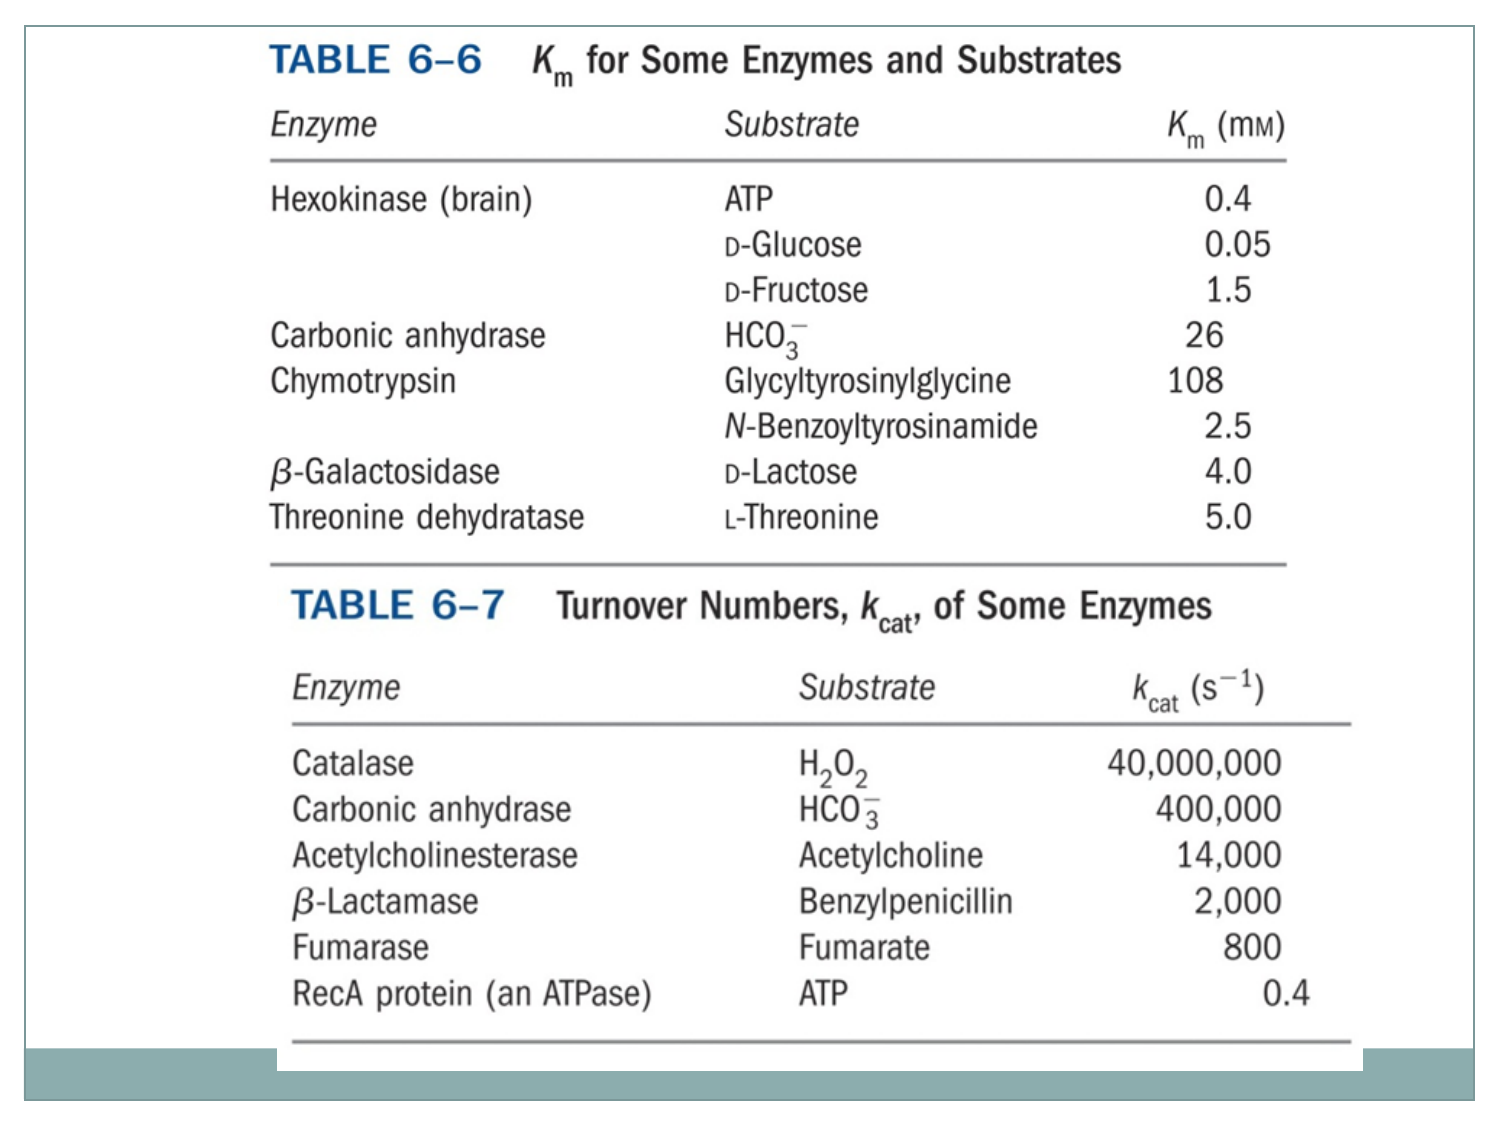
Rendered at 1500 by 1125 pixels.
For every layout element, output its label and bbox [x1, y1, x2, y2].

picture [259, 30, 1363, 1071]
